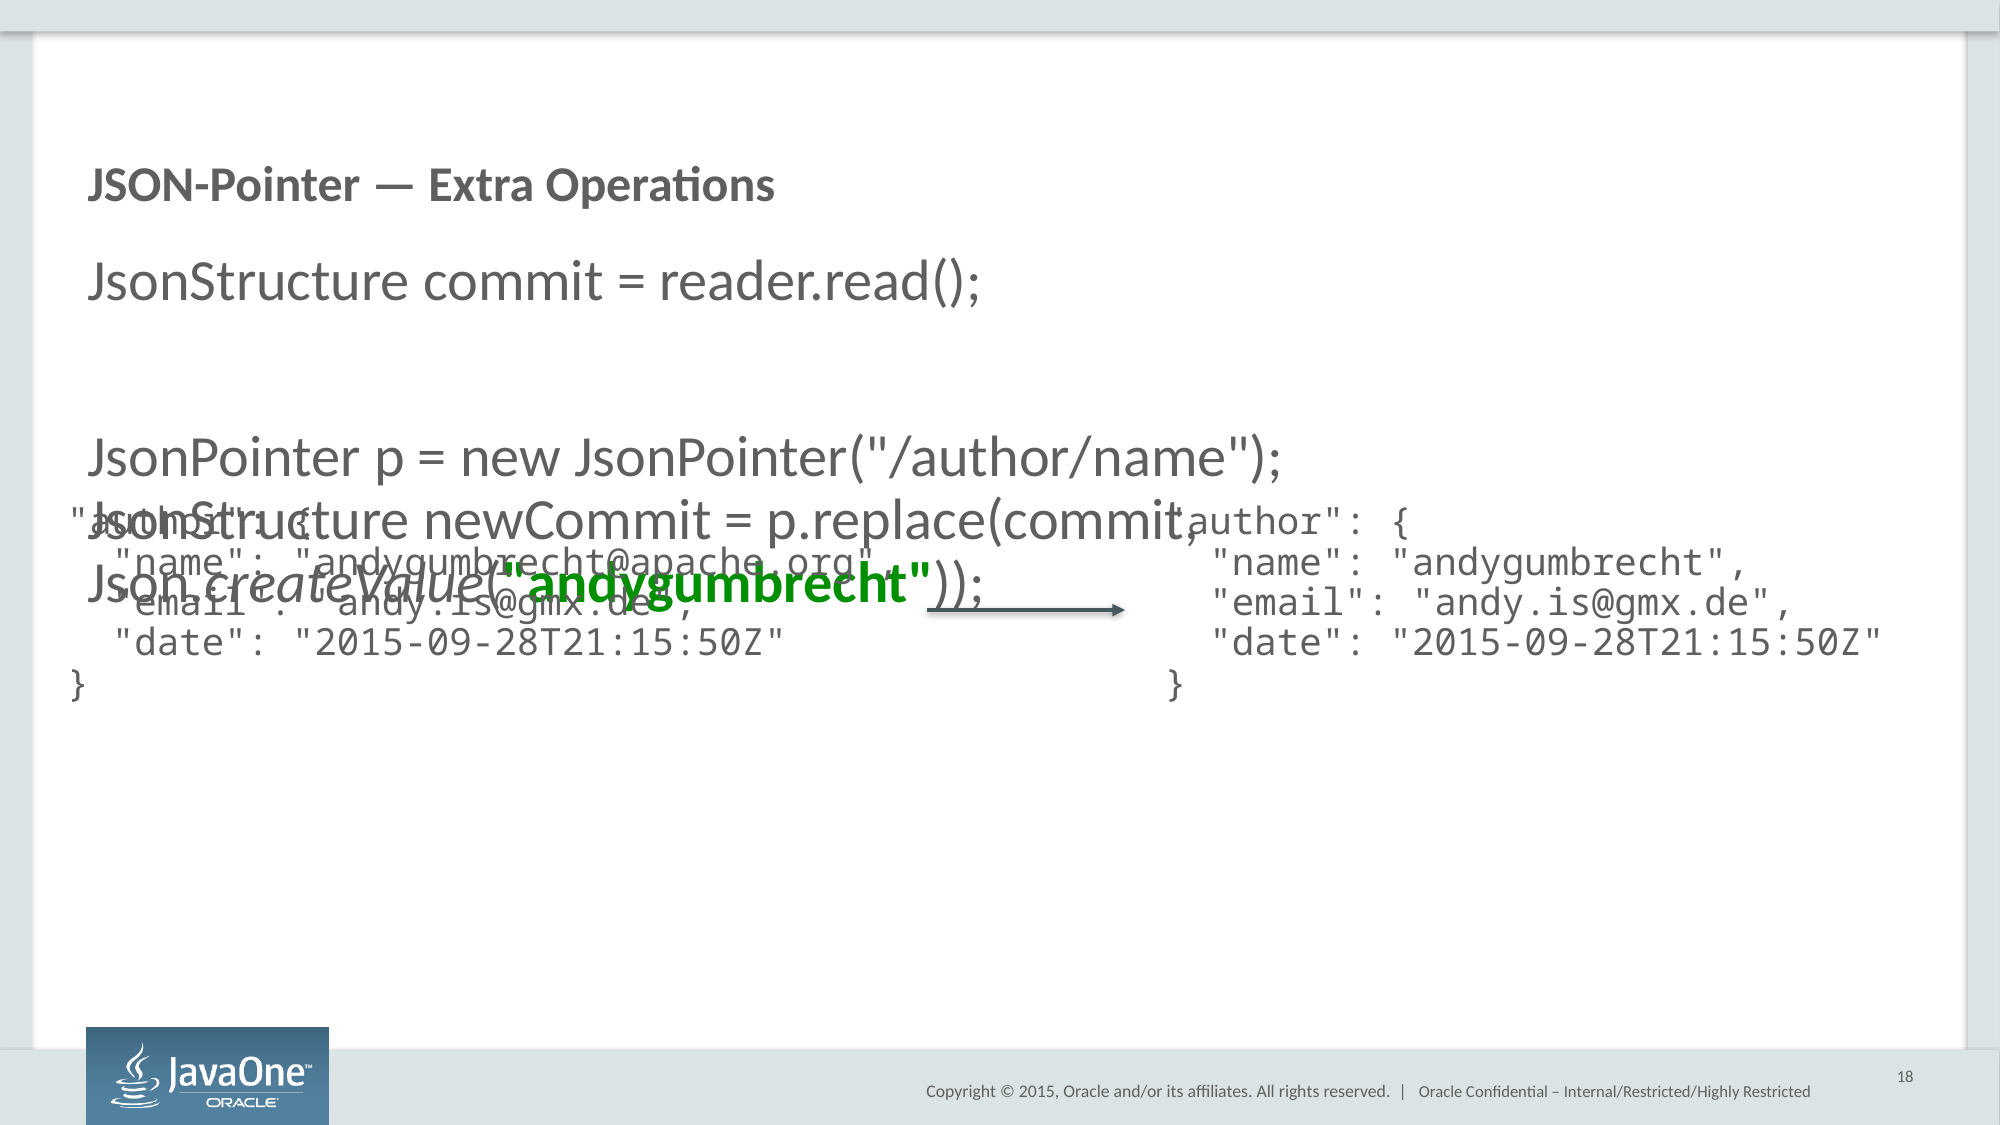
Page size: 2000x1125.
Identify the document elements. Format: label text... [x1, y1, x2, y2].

picture [86, 1027, 329, 1125]
text_box [926, 603, 1126, 617]
text_box Oracle Confidential – Internal/Restricted/Highly Restricted [1419, 1080, 1812, 1101]
title JSON-Pointer — Extra Operations [87, 66, 1914, 213]
text_box "author": { "name": "andygumbrecht", "email": "andy.is@gmx.de", "date": "2015-09-28T21:15:50Z" } [1164, 502, 2000, 776]
list JsonStructure commit = reader.read(); JsonPointer p = new JsonPointer("/author/name"); JsonStructure newCommit = p.replace(commit, Json.createValue("andygumbrecht")); [87, 249, 1894, 523]
text_box "author": { "name": "andygumbrecht@apache.org", "email": "andy.is@gmx.de", "date": "2015-09-28T21:15:50Z" } [66, 502, 931, 776]
slide_number 18 [1851, 1065, 1914, 1086]
